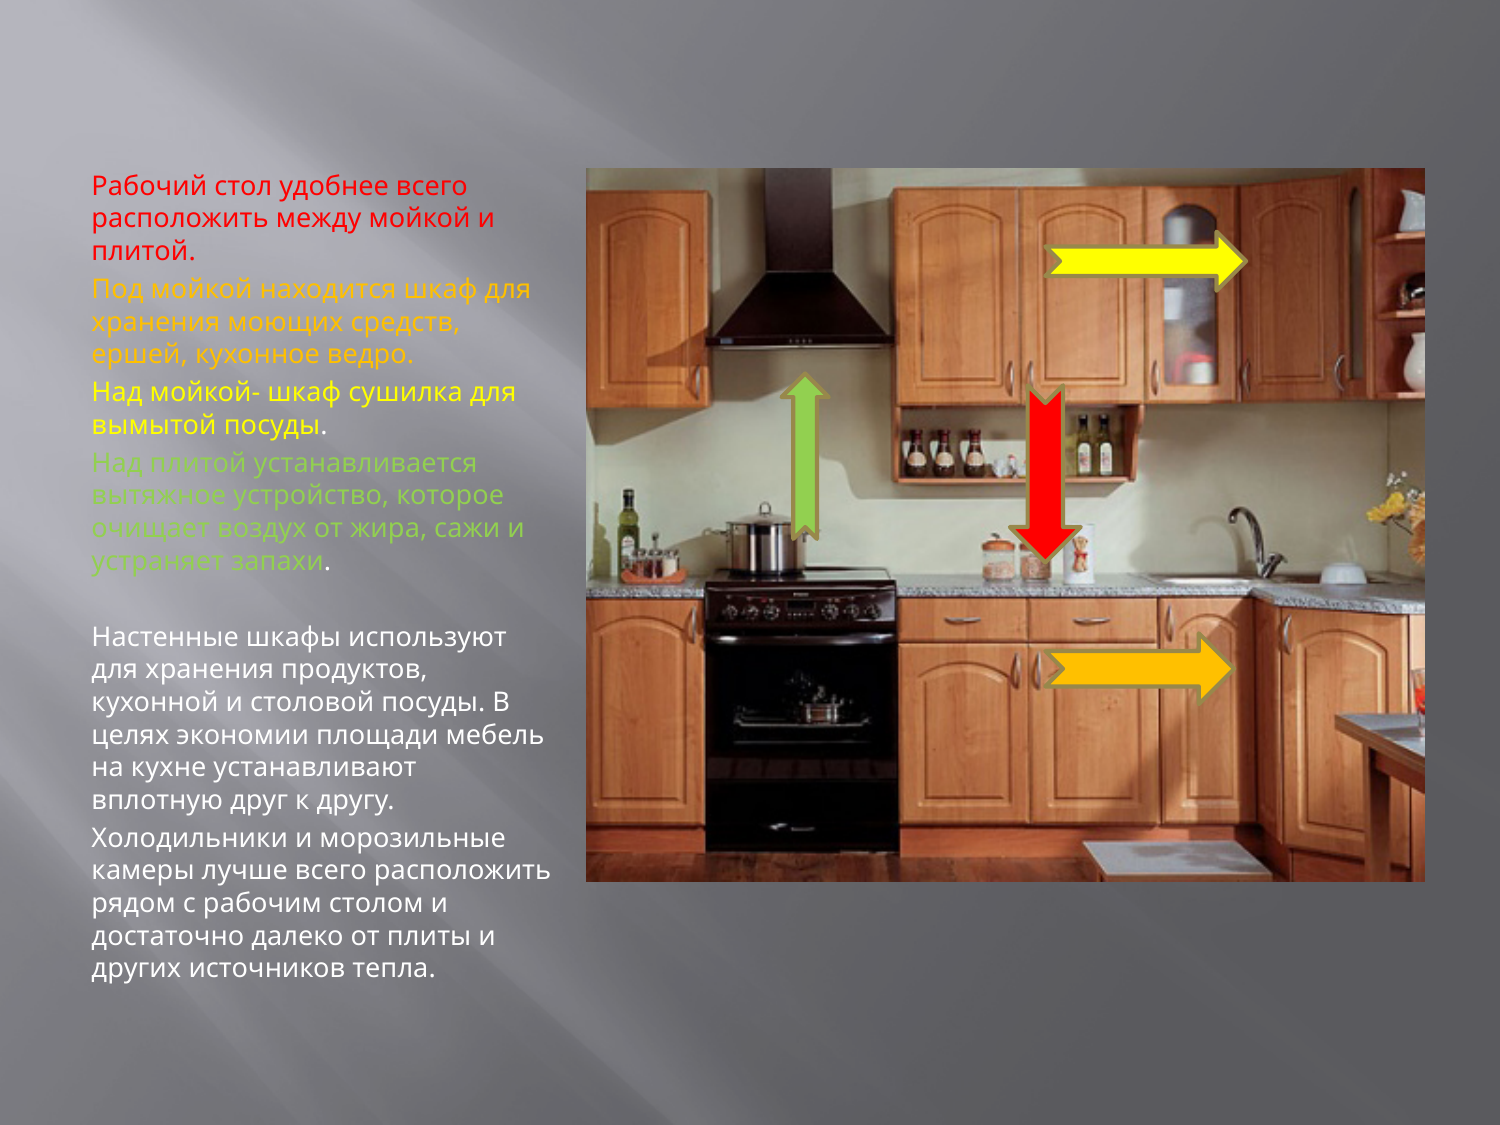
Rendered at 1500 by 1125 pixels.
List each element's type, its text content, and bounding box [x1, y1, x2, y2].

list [586, 167, 1426, 882]
list Рабочий стол удобнее всего расположить между мойкой и плитой. Под мойкой находится шкаф для хранения моющих средств, ершей, кухонное ведро. Над мойкой- шкаф сушилка для вымытой посуды. Над плитой устанавливается вытяжное устройство, которое очищает воздух от жира, сажи и устраняет запахи. Настенные шкафы используют для хранения продуктов, кухонной и столовой посуды. В целях экономии площади мебель на кухне устанавливают вплотную друг к другу. Холодильники и морозильные камеры лучше всего расположить рядом с рабочим столом и достаточно далеко от плиты и других источников тепла. [76, 160, 571, 1011]
